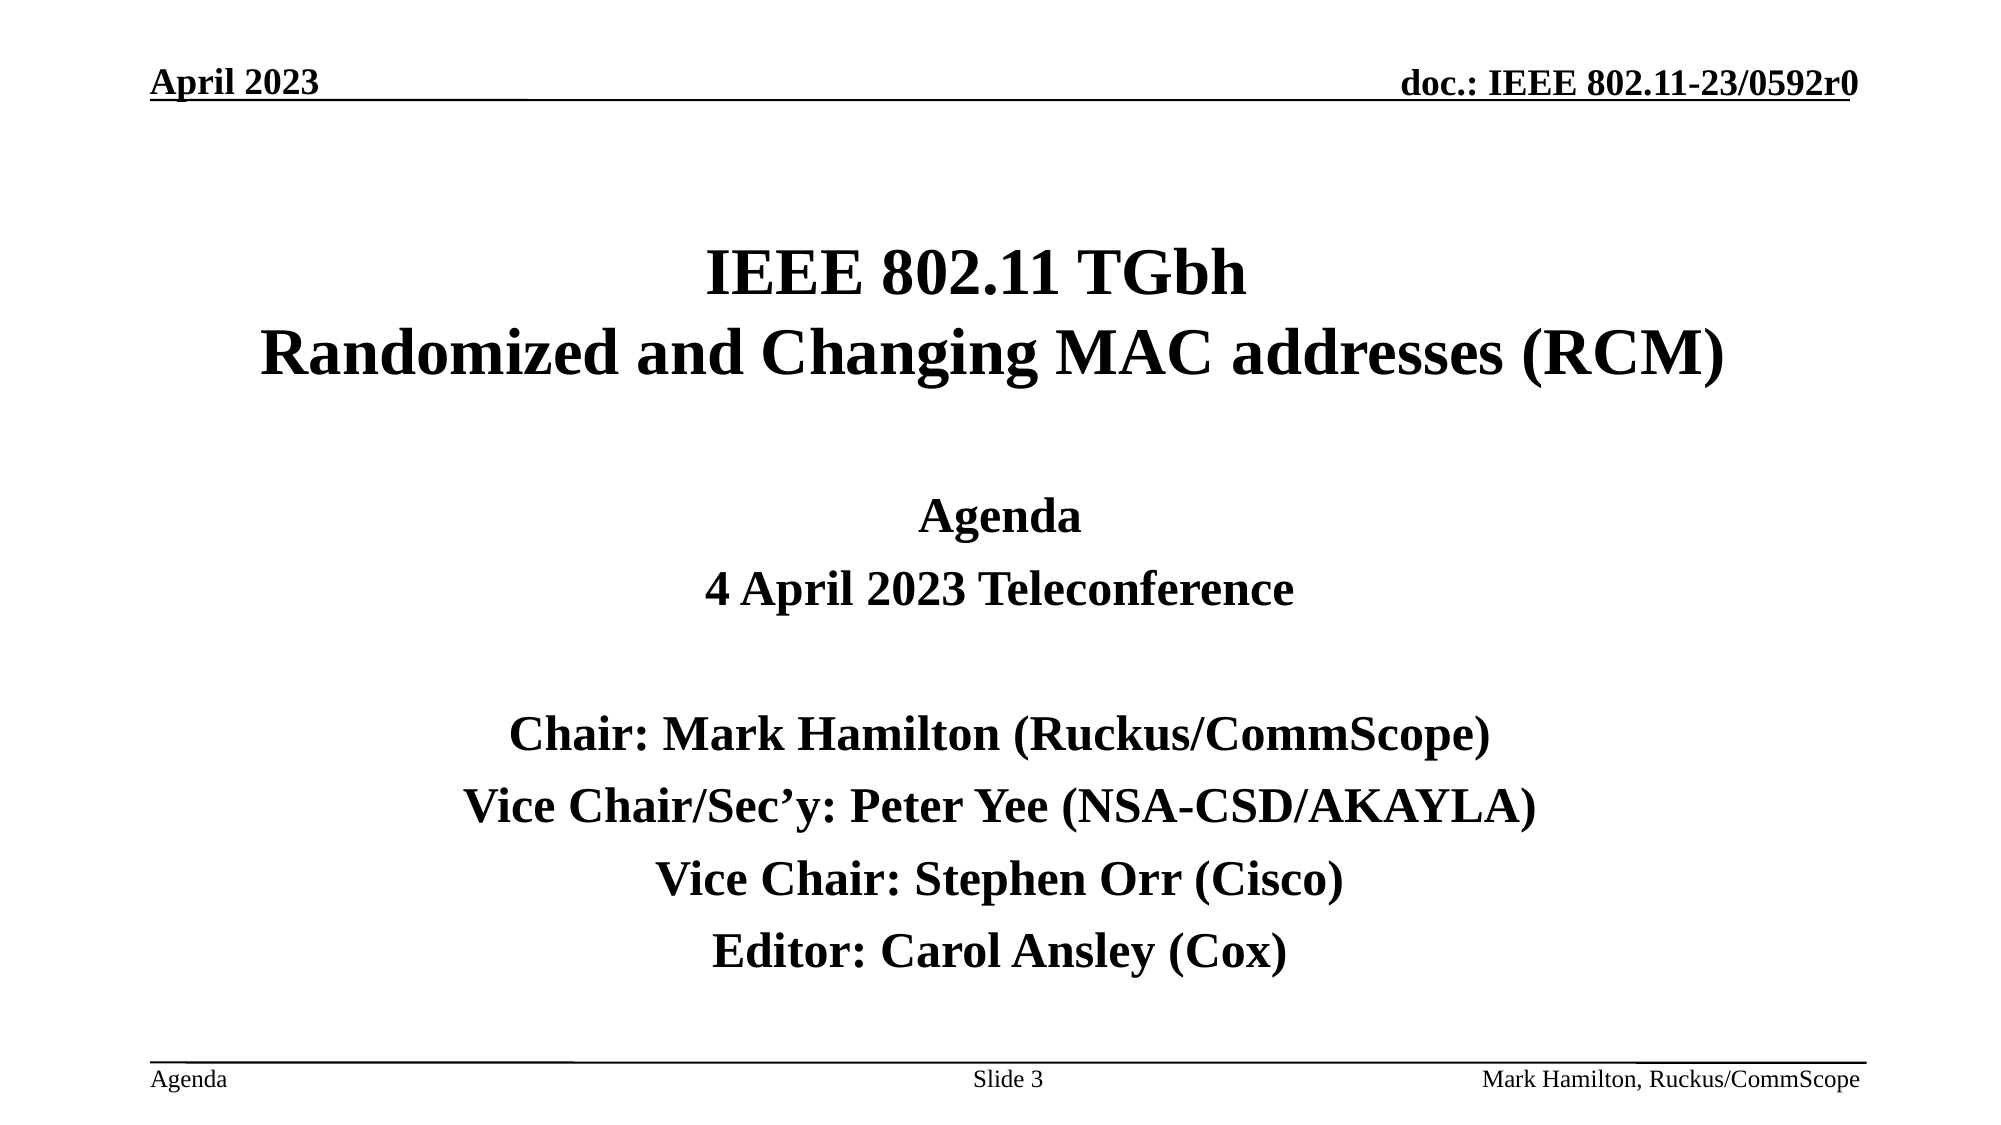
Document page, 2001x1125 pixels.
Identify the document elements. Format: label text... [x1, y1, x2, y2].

slide_number Slide 3 [950, 1061, 1067, 1123]
subtitle Agenda 4 April 2023 Teleconference Chair: Mark Hamilton (Ruckus/CommScope) Vice Chair/Sec’y: Peter Yee (NSA-CSD/AKAYLA) Vice Chair: Stephen Orr (Cisco) Editor: Carol Ansley (Cox) [299, 474, 1701, 763]
title IEEE 802.11 TGbh Randomized and Changing MAC addresses (RCM) [112, 187, 1876, 429]
